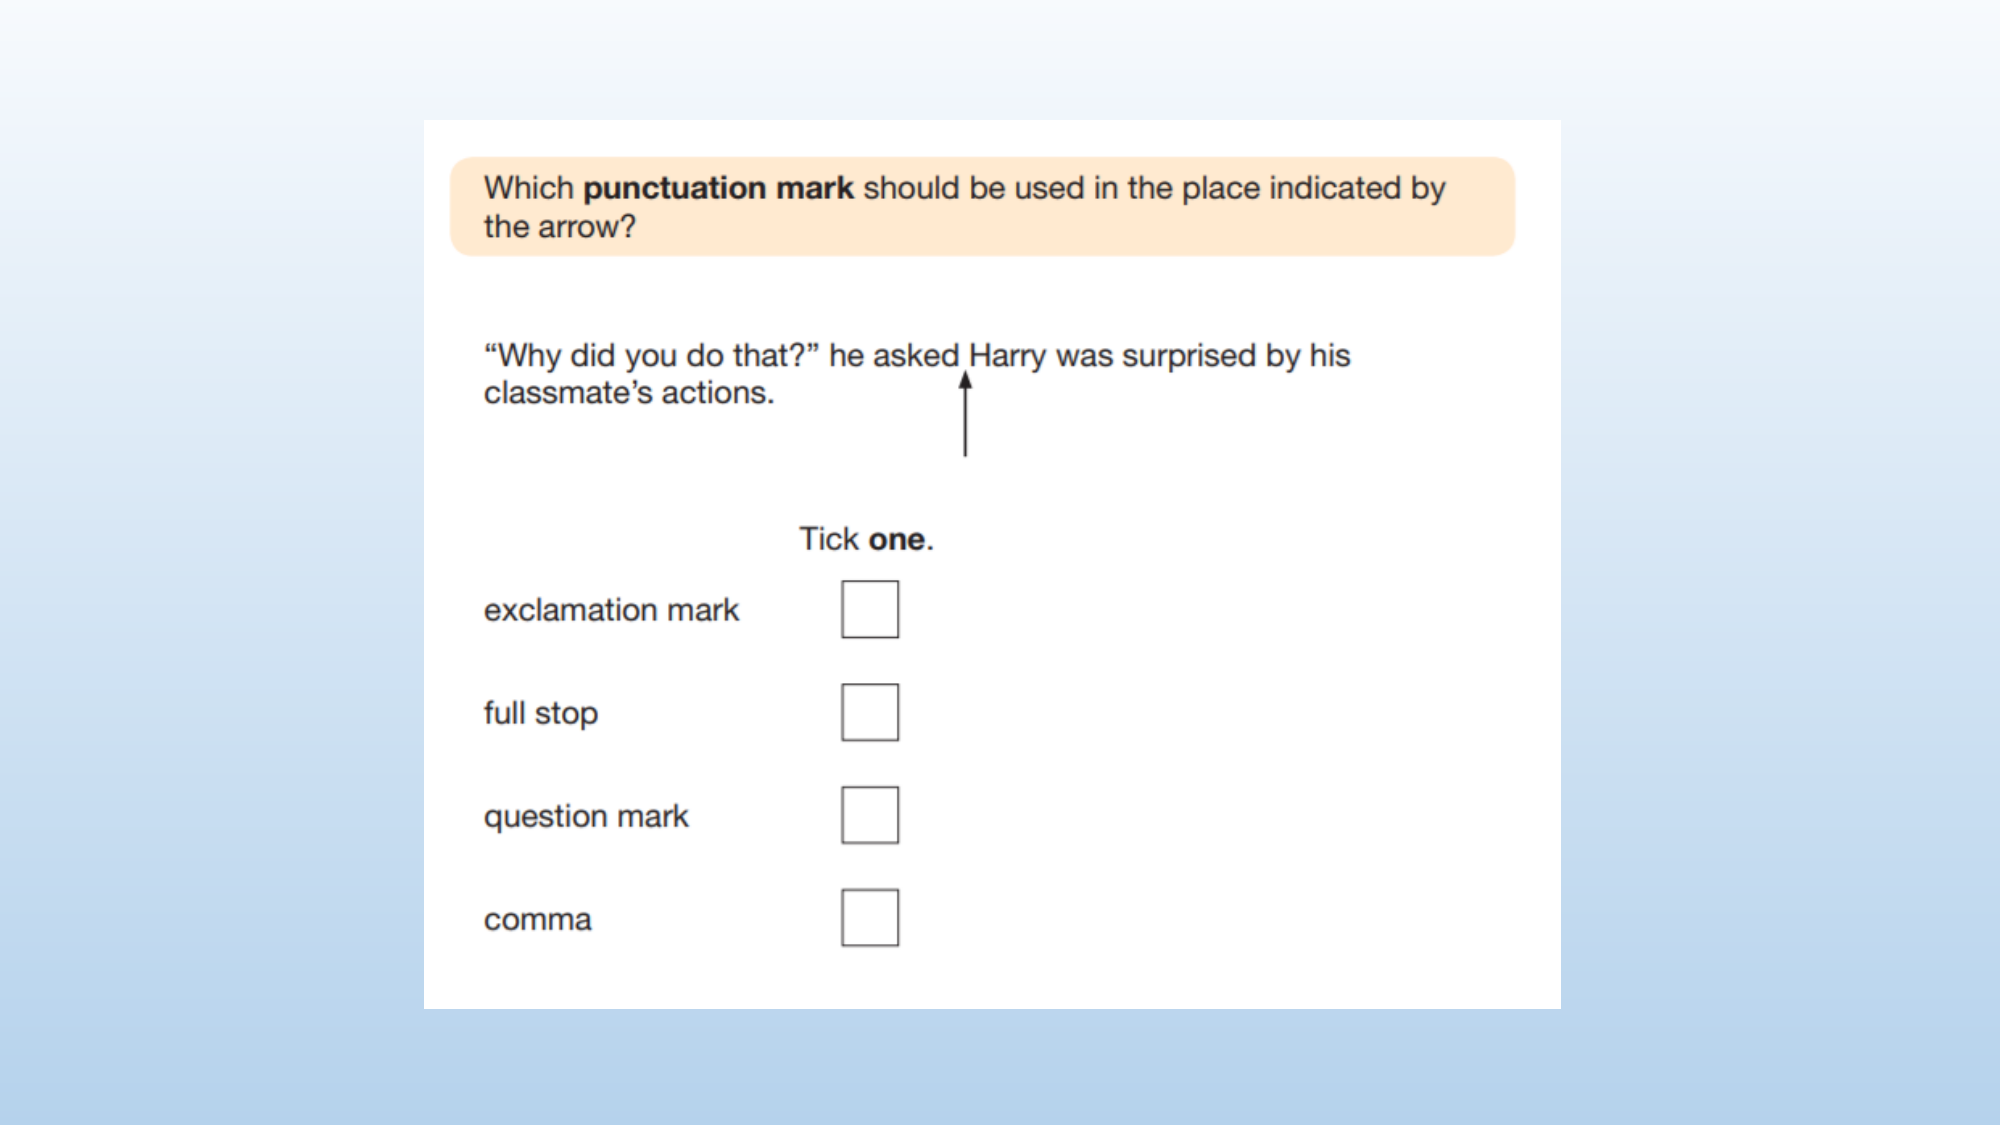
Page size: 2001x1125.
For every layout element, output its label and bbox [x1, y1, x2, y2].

picture [424, 120, 1561, 1009]
